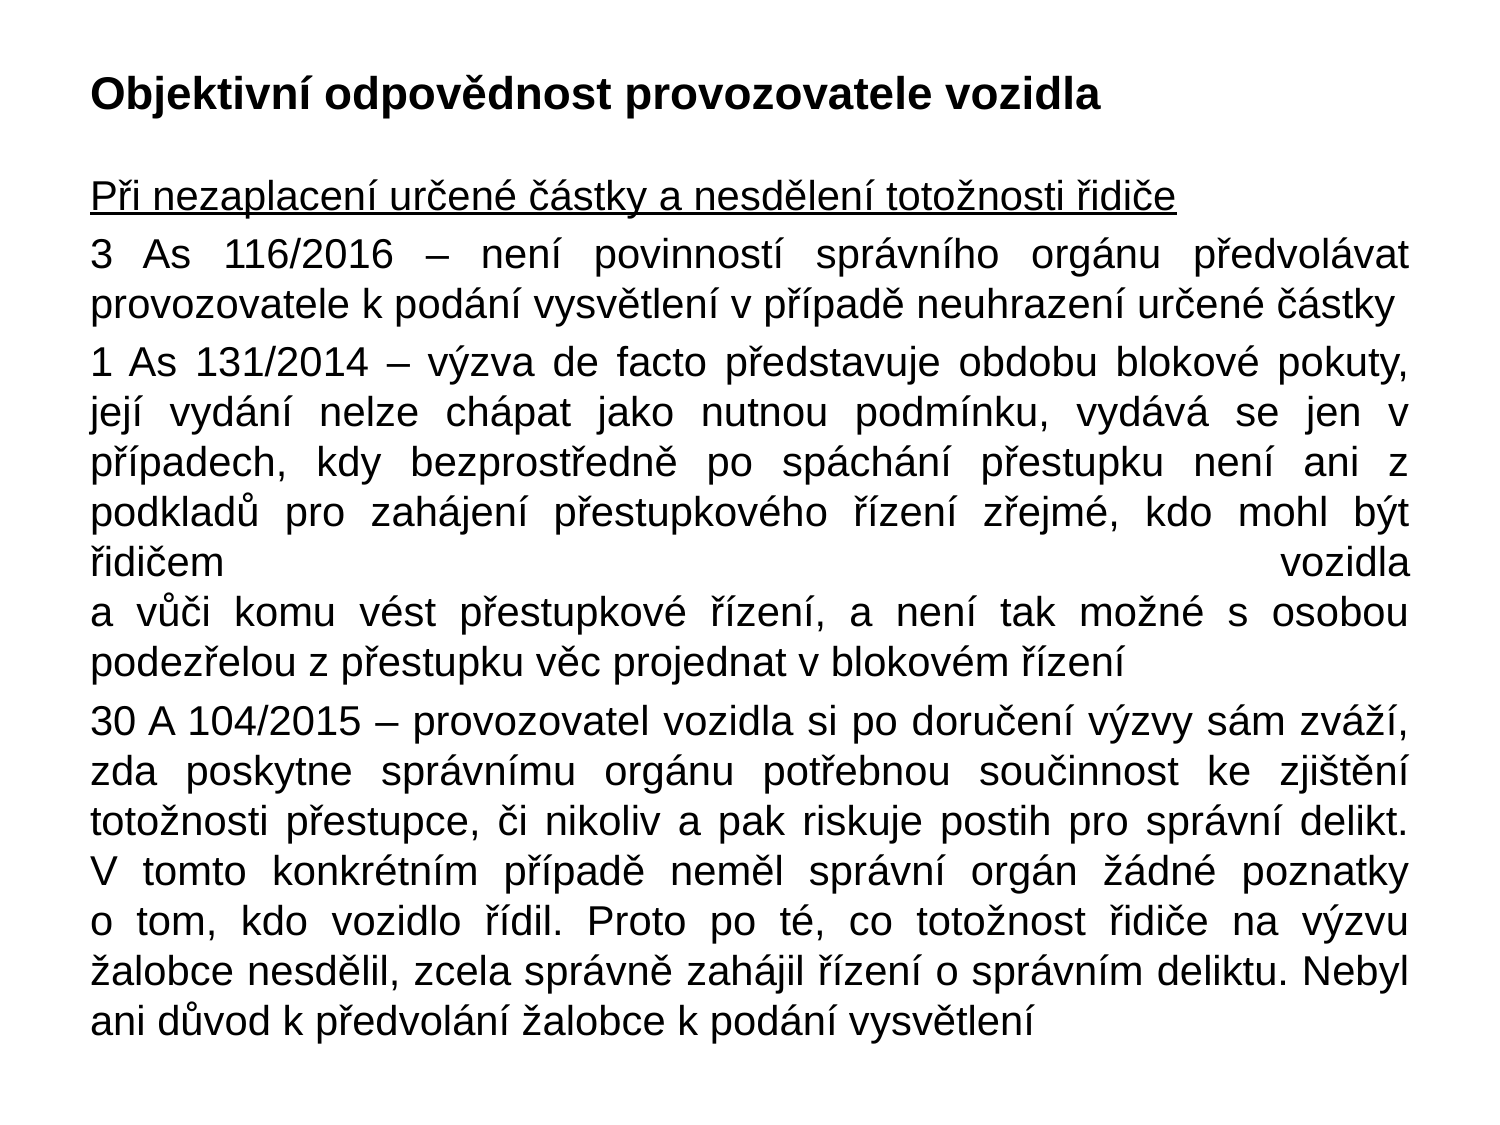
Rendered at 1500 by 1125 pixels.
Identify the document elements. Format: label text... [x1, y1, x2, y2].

list Při nezaplacení určené částky a nesdělení totožnosti řidiče 3 As 116/2016 – není povinností správního orgánu předvolávat provozovatele k podání vysvětlení v případě neuhrazení určené částky 1 As 131/2014 – výzva de facto představuje obdobu blokové pokuty, její vydání nelze chápat jako nutnou podmínku, vydává se jen v případech, kdy bezprostředně po spáchání přestupku není ani z podkladů pro zahájení přestupkového řízení zřejmé, kdo mohl být řidičem vozidla a vůči komu vést přestupkové řízení, a není tak možné s osobou podezřelou z přestupku věc projednat v blokovém řízení 30 A 104/2015 – provozovatel vozidla si po doručení výzvy sám zváží, zda poskytne správnímu orgánu potřebnou součinnost ke zjištění totožnosti přestupce, či nikoliv a pak riskuje postih pro správní delikt. V tomto konkrétním případě neměl správní orgán žádné poznatky o tom, kdo vozidlo řídil. Proto po té, co totožnost řidiče na výzvu žalobce nesdělil, zcela správně zahájil řízení o správním deliktu. Nebyl ani důvod k předvolání žalobce k podání vysvětlení [75, 160, 1425, 1047]
title Objektivní odpovědnost provozovatele vozidla [75, 45, 1425, 138]
